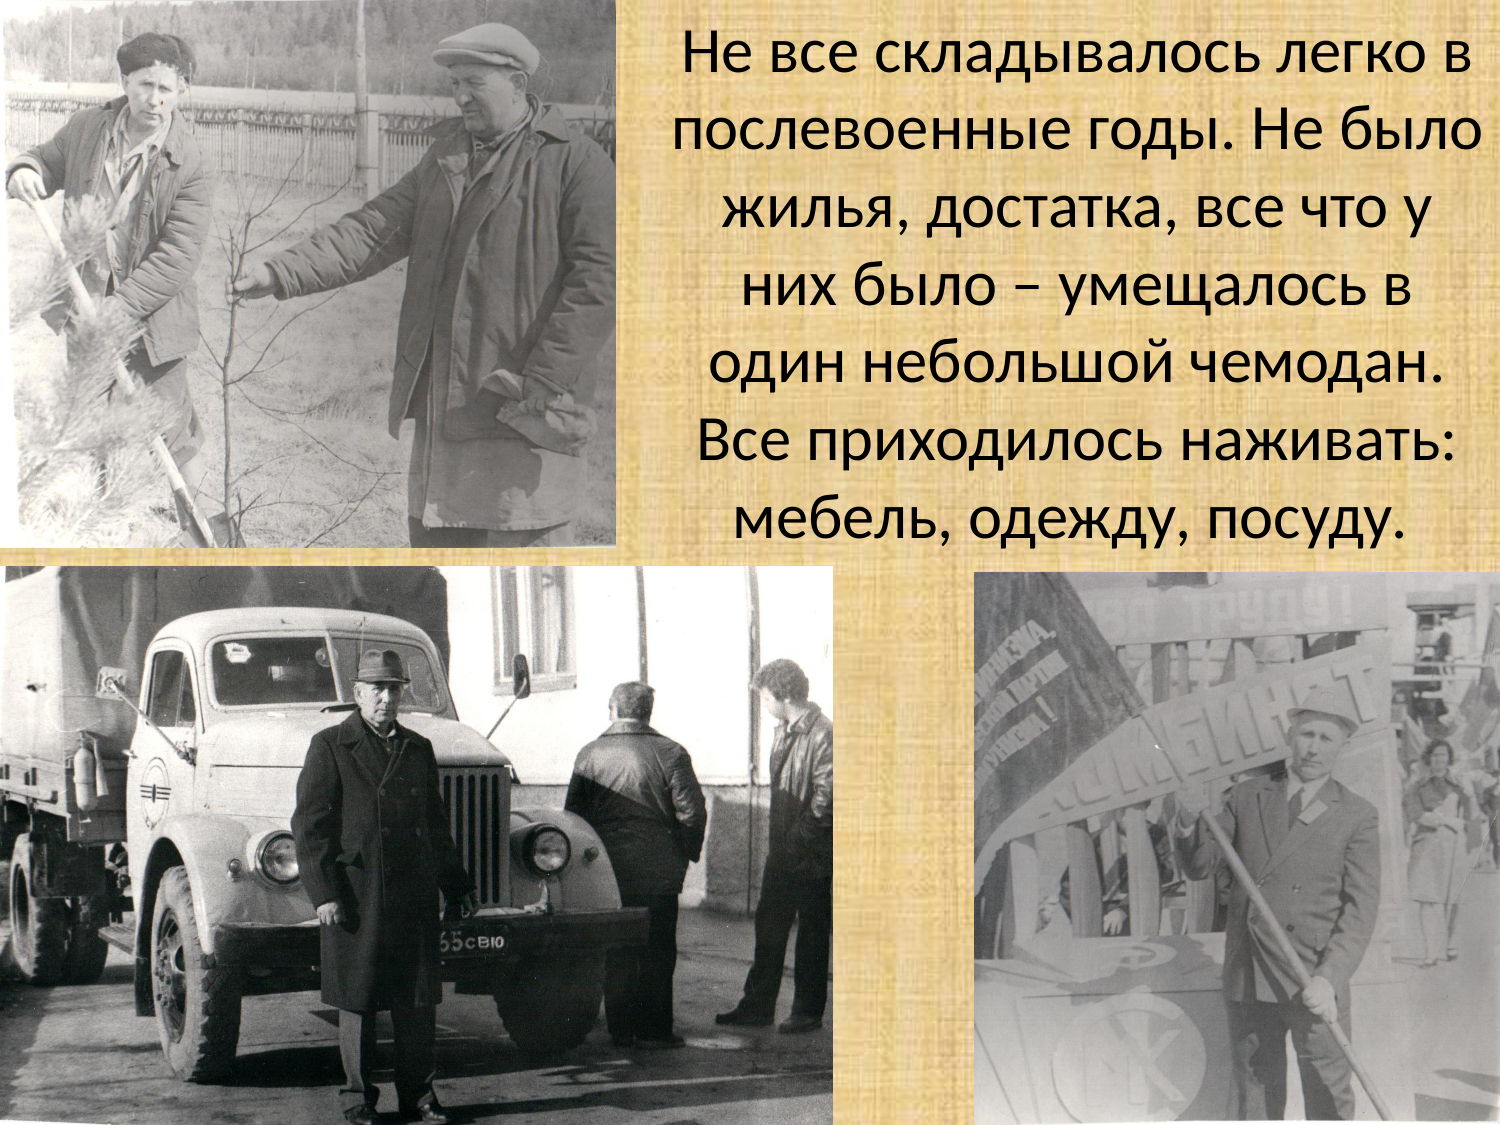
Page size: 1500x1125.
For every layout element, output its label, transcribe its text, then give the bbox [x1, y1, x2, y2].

picture [0, 0, 1500, 1125]
list Не все складывалось легко в послевоенные годы. Не было жилья, достатка, все что у них было – умещалось в один небольшой чемодан. Все приходилось наживать: мебель, одежду, посуду. [655, 0, 1500, 563]
